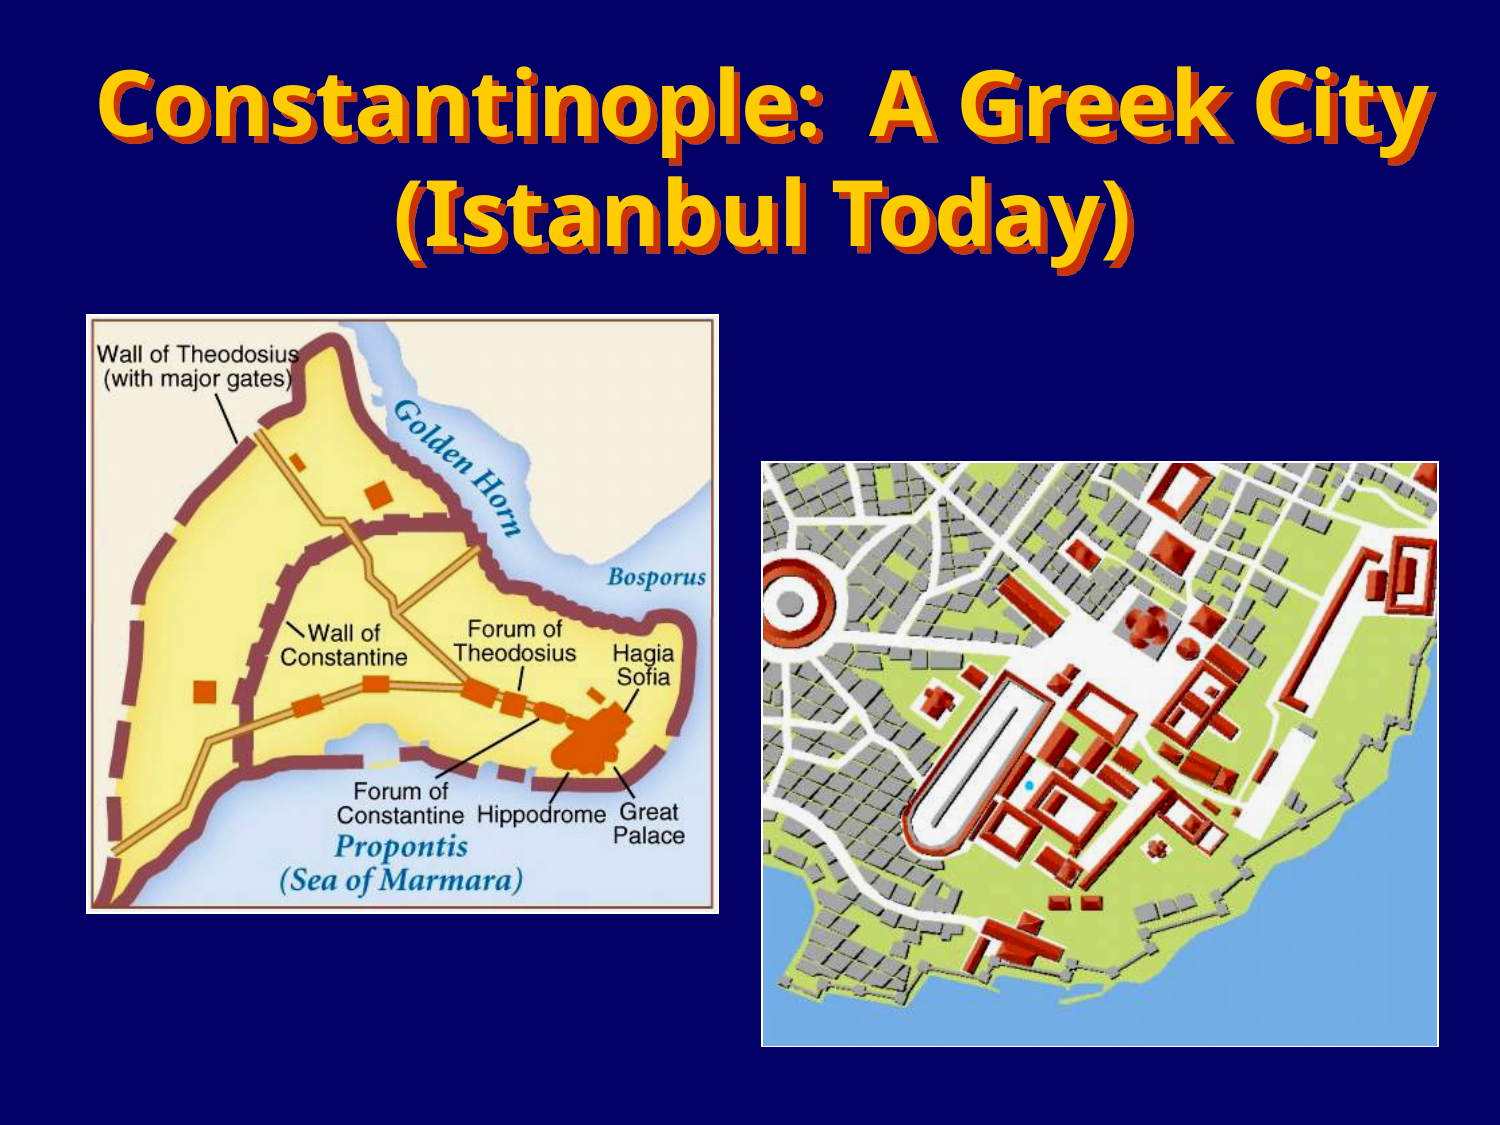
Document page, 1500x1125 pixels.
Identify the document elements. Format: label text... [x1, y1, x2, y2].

picture [87, 315, 718, 913]
text_box Constantinople: A Greek City (Istanbul Today) [75, 37, 1450, 273]
picture [762, 462, 1438, 1046]
